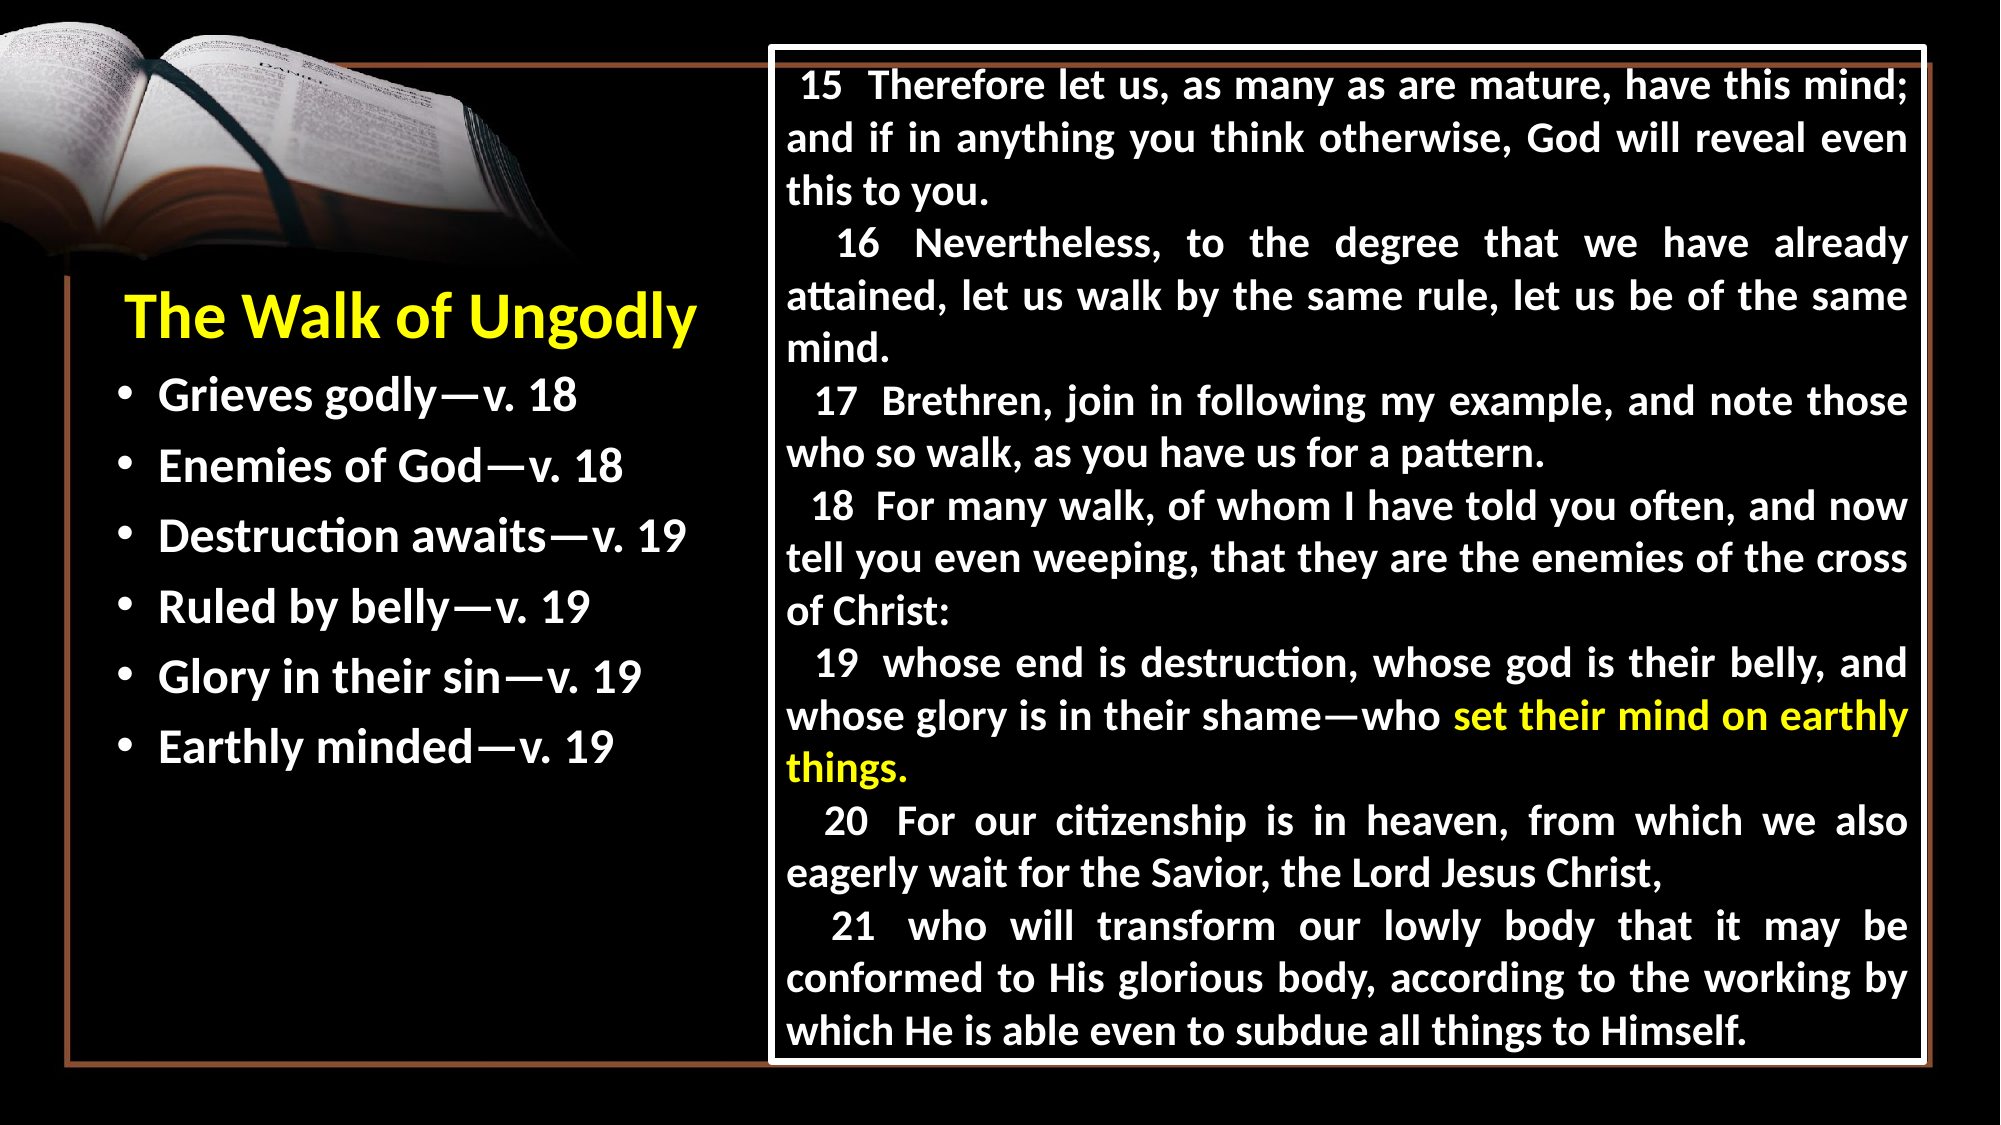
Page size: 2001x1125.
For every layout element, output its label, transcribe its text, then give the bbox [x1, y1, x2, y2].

text_box The Walk of Ungodly Grieves godly—v. 18 Enemies of God—v. 18 Destruction awaits—v. 19 Ruled by belly—v. 19 Glory in their sin—v. 19 Earthly minded—v. 19 [101, 264, 721, 782]
text_box 15 Therefore let us, as many as are mature, have this mind; and if in anything you think otherwise, God will reveal even this to you. 16 Nevertheless, to the degree that we have already attained, let us walk by the same rule, let us be of the same mind. 17 Brethren, join in following my example, and note those who so walk, as you have us for a pattern. 18 For many walk, of whom I have told you often, and now tell you even weeping, that they are the enemies of the cross of Christ: 19 whose end is destruction, whose god is their belly, and whose glory is in their shame—who set their mind on earthly things. 20 For our citizenship is in heaven, from which we also eagerly wait for the Savior, the Lord Jesus Christ, 21 who will transform our lowly body that it may be conformed to His glorious body, according to the working by which He is able even to subdue all things to Himself. [771, 46, 1925, 1062]
picture [0, 0, 2000, 1125]
